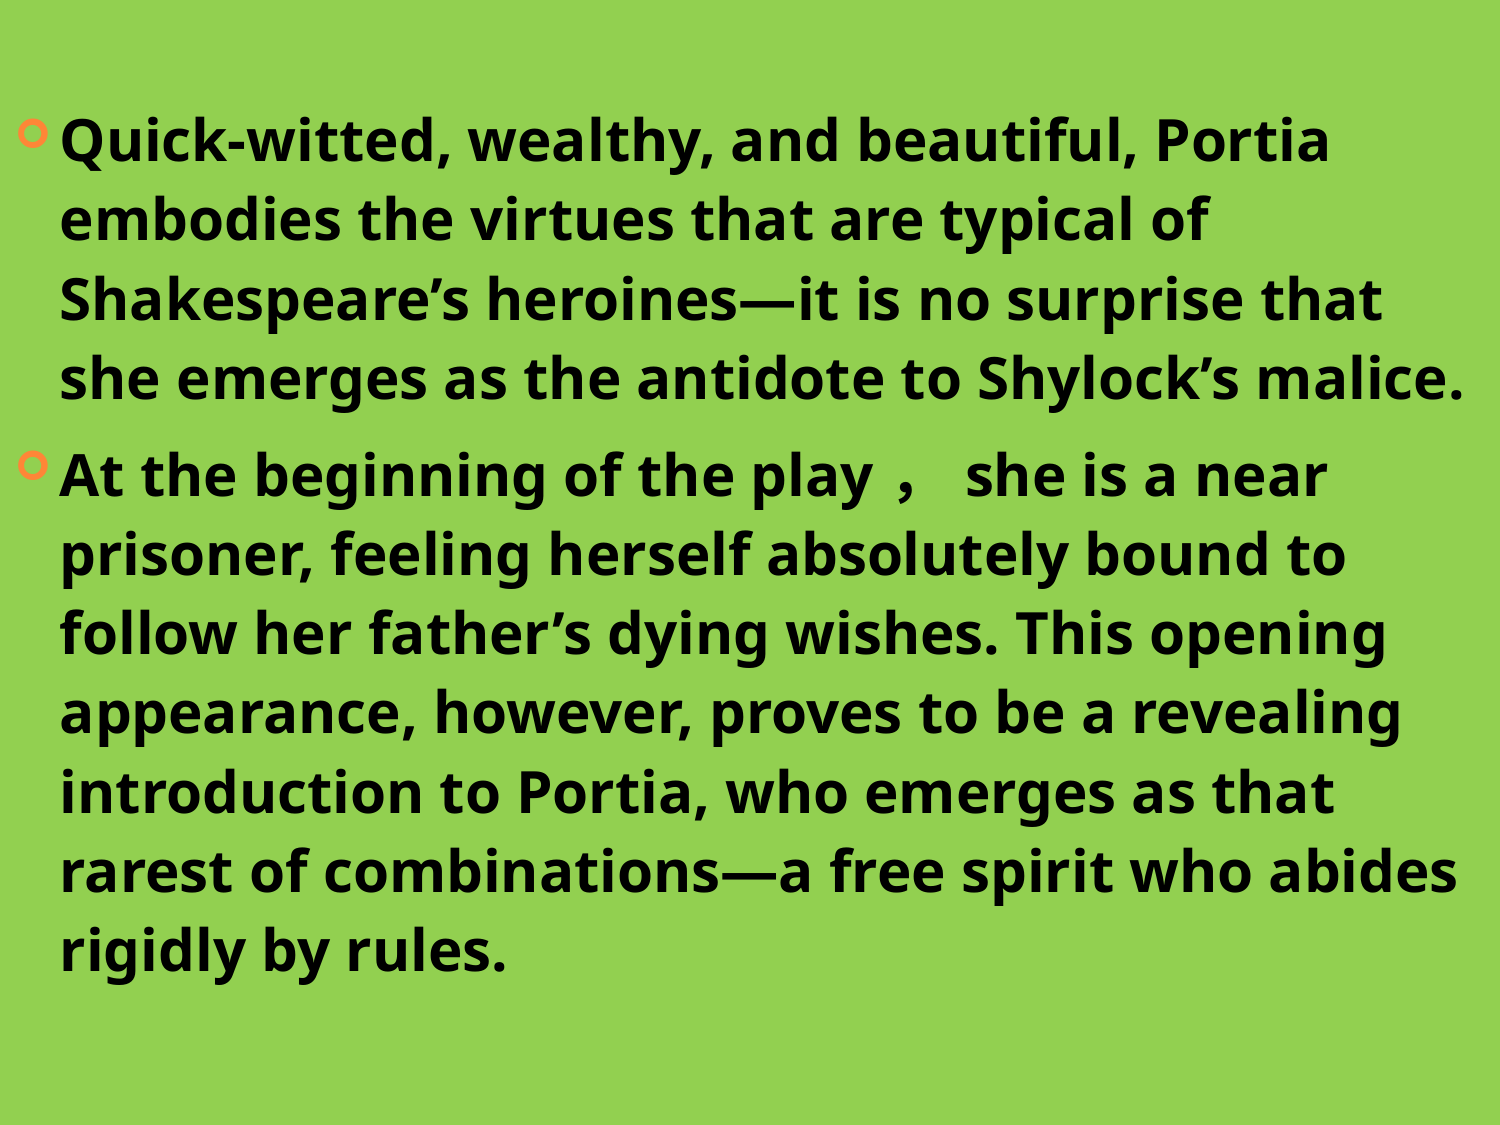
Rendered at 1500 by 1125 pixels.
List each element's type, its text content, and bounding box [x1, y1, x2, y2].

list Quick-witted, wealthy, and beautiful, Portia embodies the virtues that are typical of Shakespeare’s heroines—it is no surprise that she emerges as the antidote to Shylock’s malice. At the beginning of the play，she is a near prisoner, feeling herself absolutely bound to follow her father’s dying wishes. This opening appearance, however, proves to be a revealing introduction to Portia, who emerges as that rarest of combinations—a free spirit who abides rigidly by rules. [0, 0, 1500, 1125]
